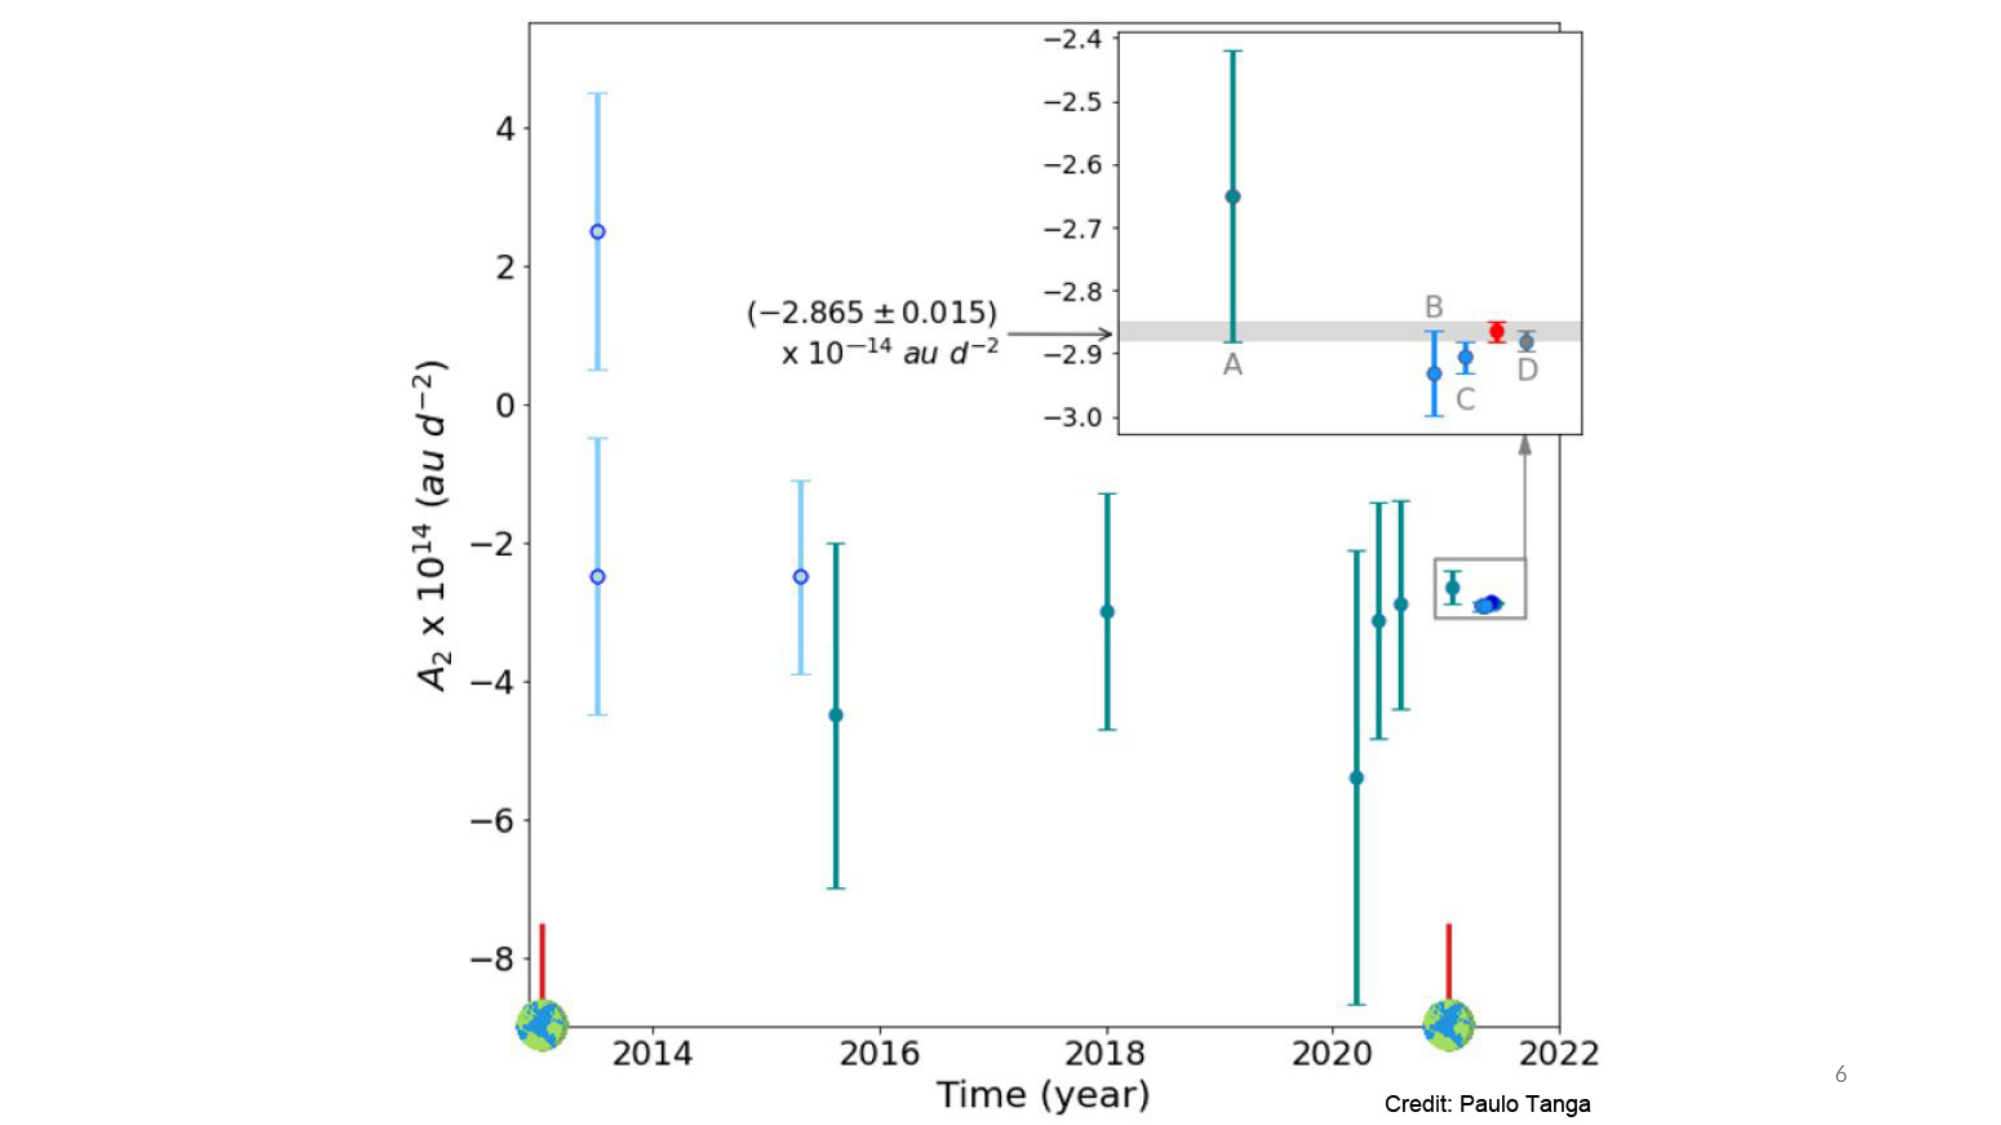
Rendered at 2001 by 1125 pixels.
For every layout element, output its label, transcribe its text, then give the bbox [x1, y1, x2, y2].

slide_number 6 [1603, 1042, 1863, 1103]
picture [397, 0, 1603, 1125]
